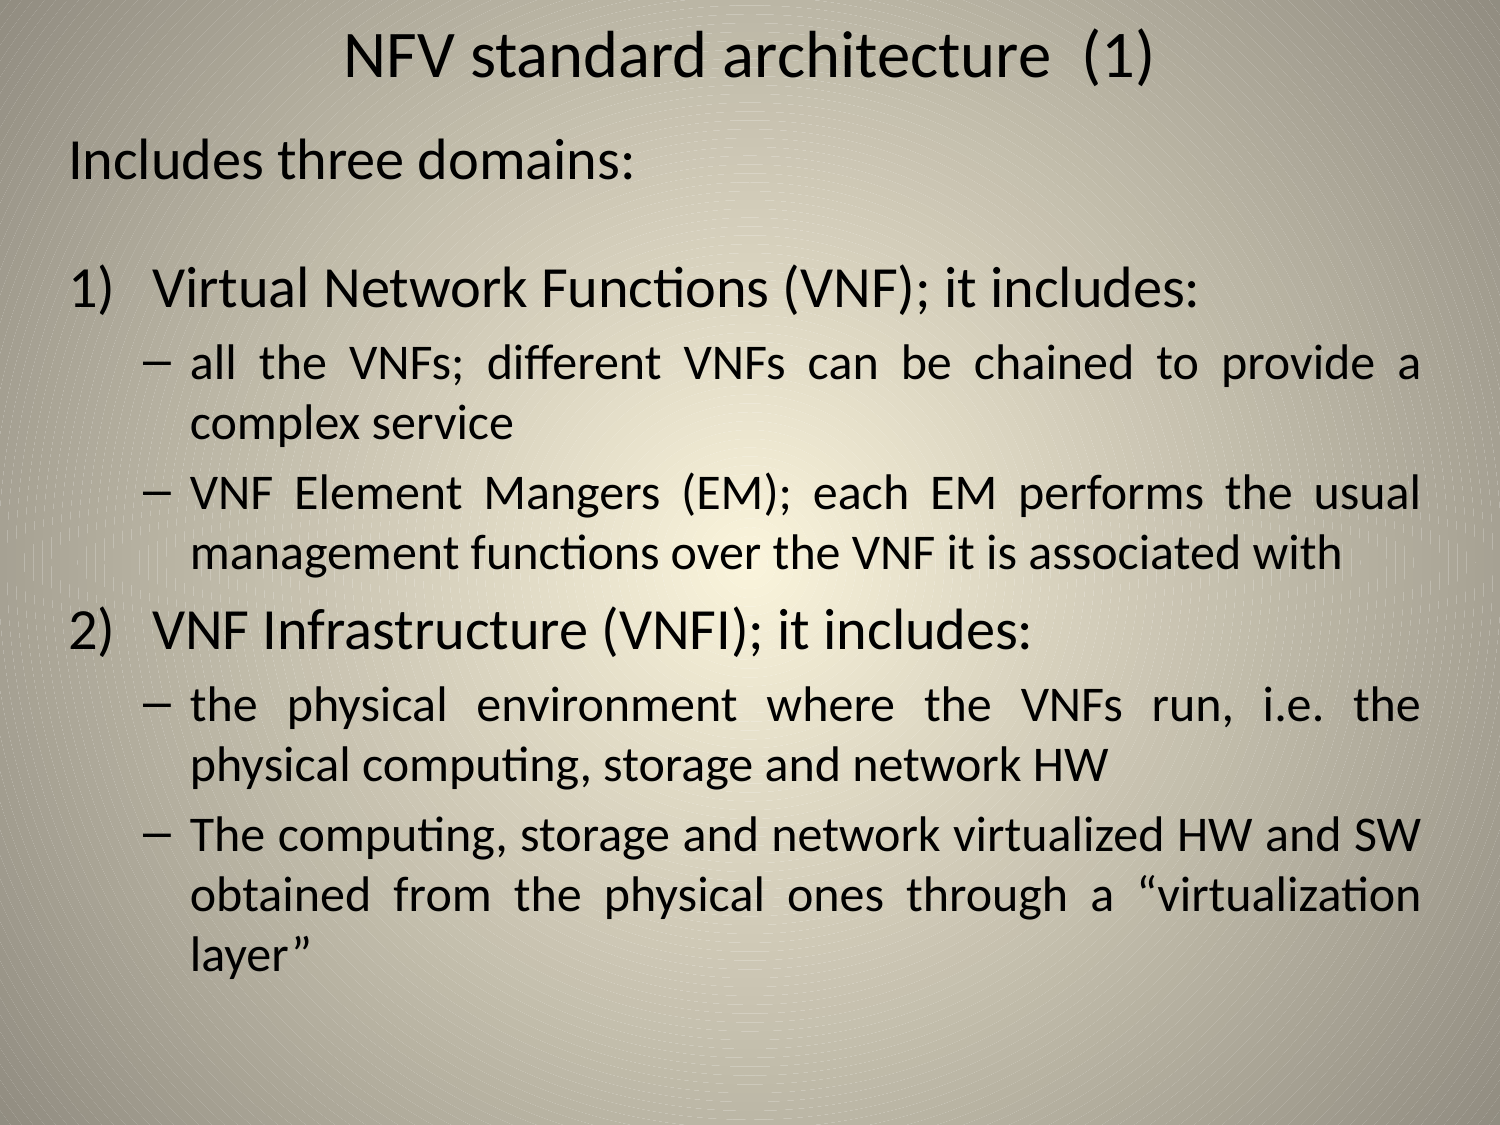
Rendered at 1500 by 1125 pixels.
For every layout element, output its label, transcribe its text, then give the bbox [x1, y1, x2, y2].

title NFV standard architecture (1) [41, 0, 1459, 102]
list Includes three domains: Virtual Network Functions (VNF); it includes: all the VNFs; different VNFs can be chained to provide a complex service VNF Element Mangers (EM); each EM performs the usual management functions over the VNF it is associated with VNF Infrastructure (VNFI); it includes: the physical environment where the VNFs run, i.e. the physical computing, storage and network HW The computing, storage and network virtualized HW and SW obtained from the physical ones through a “virtualization layer” [53, 113, 1437, 1083]
